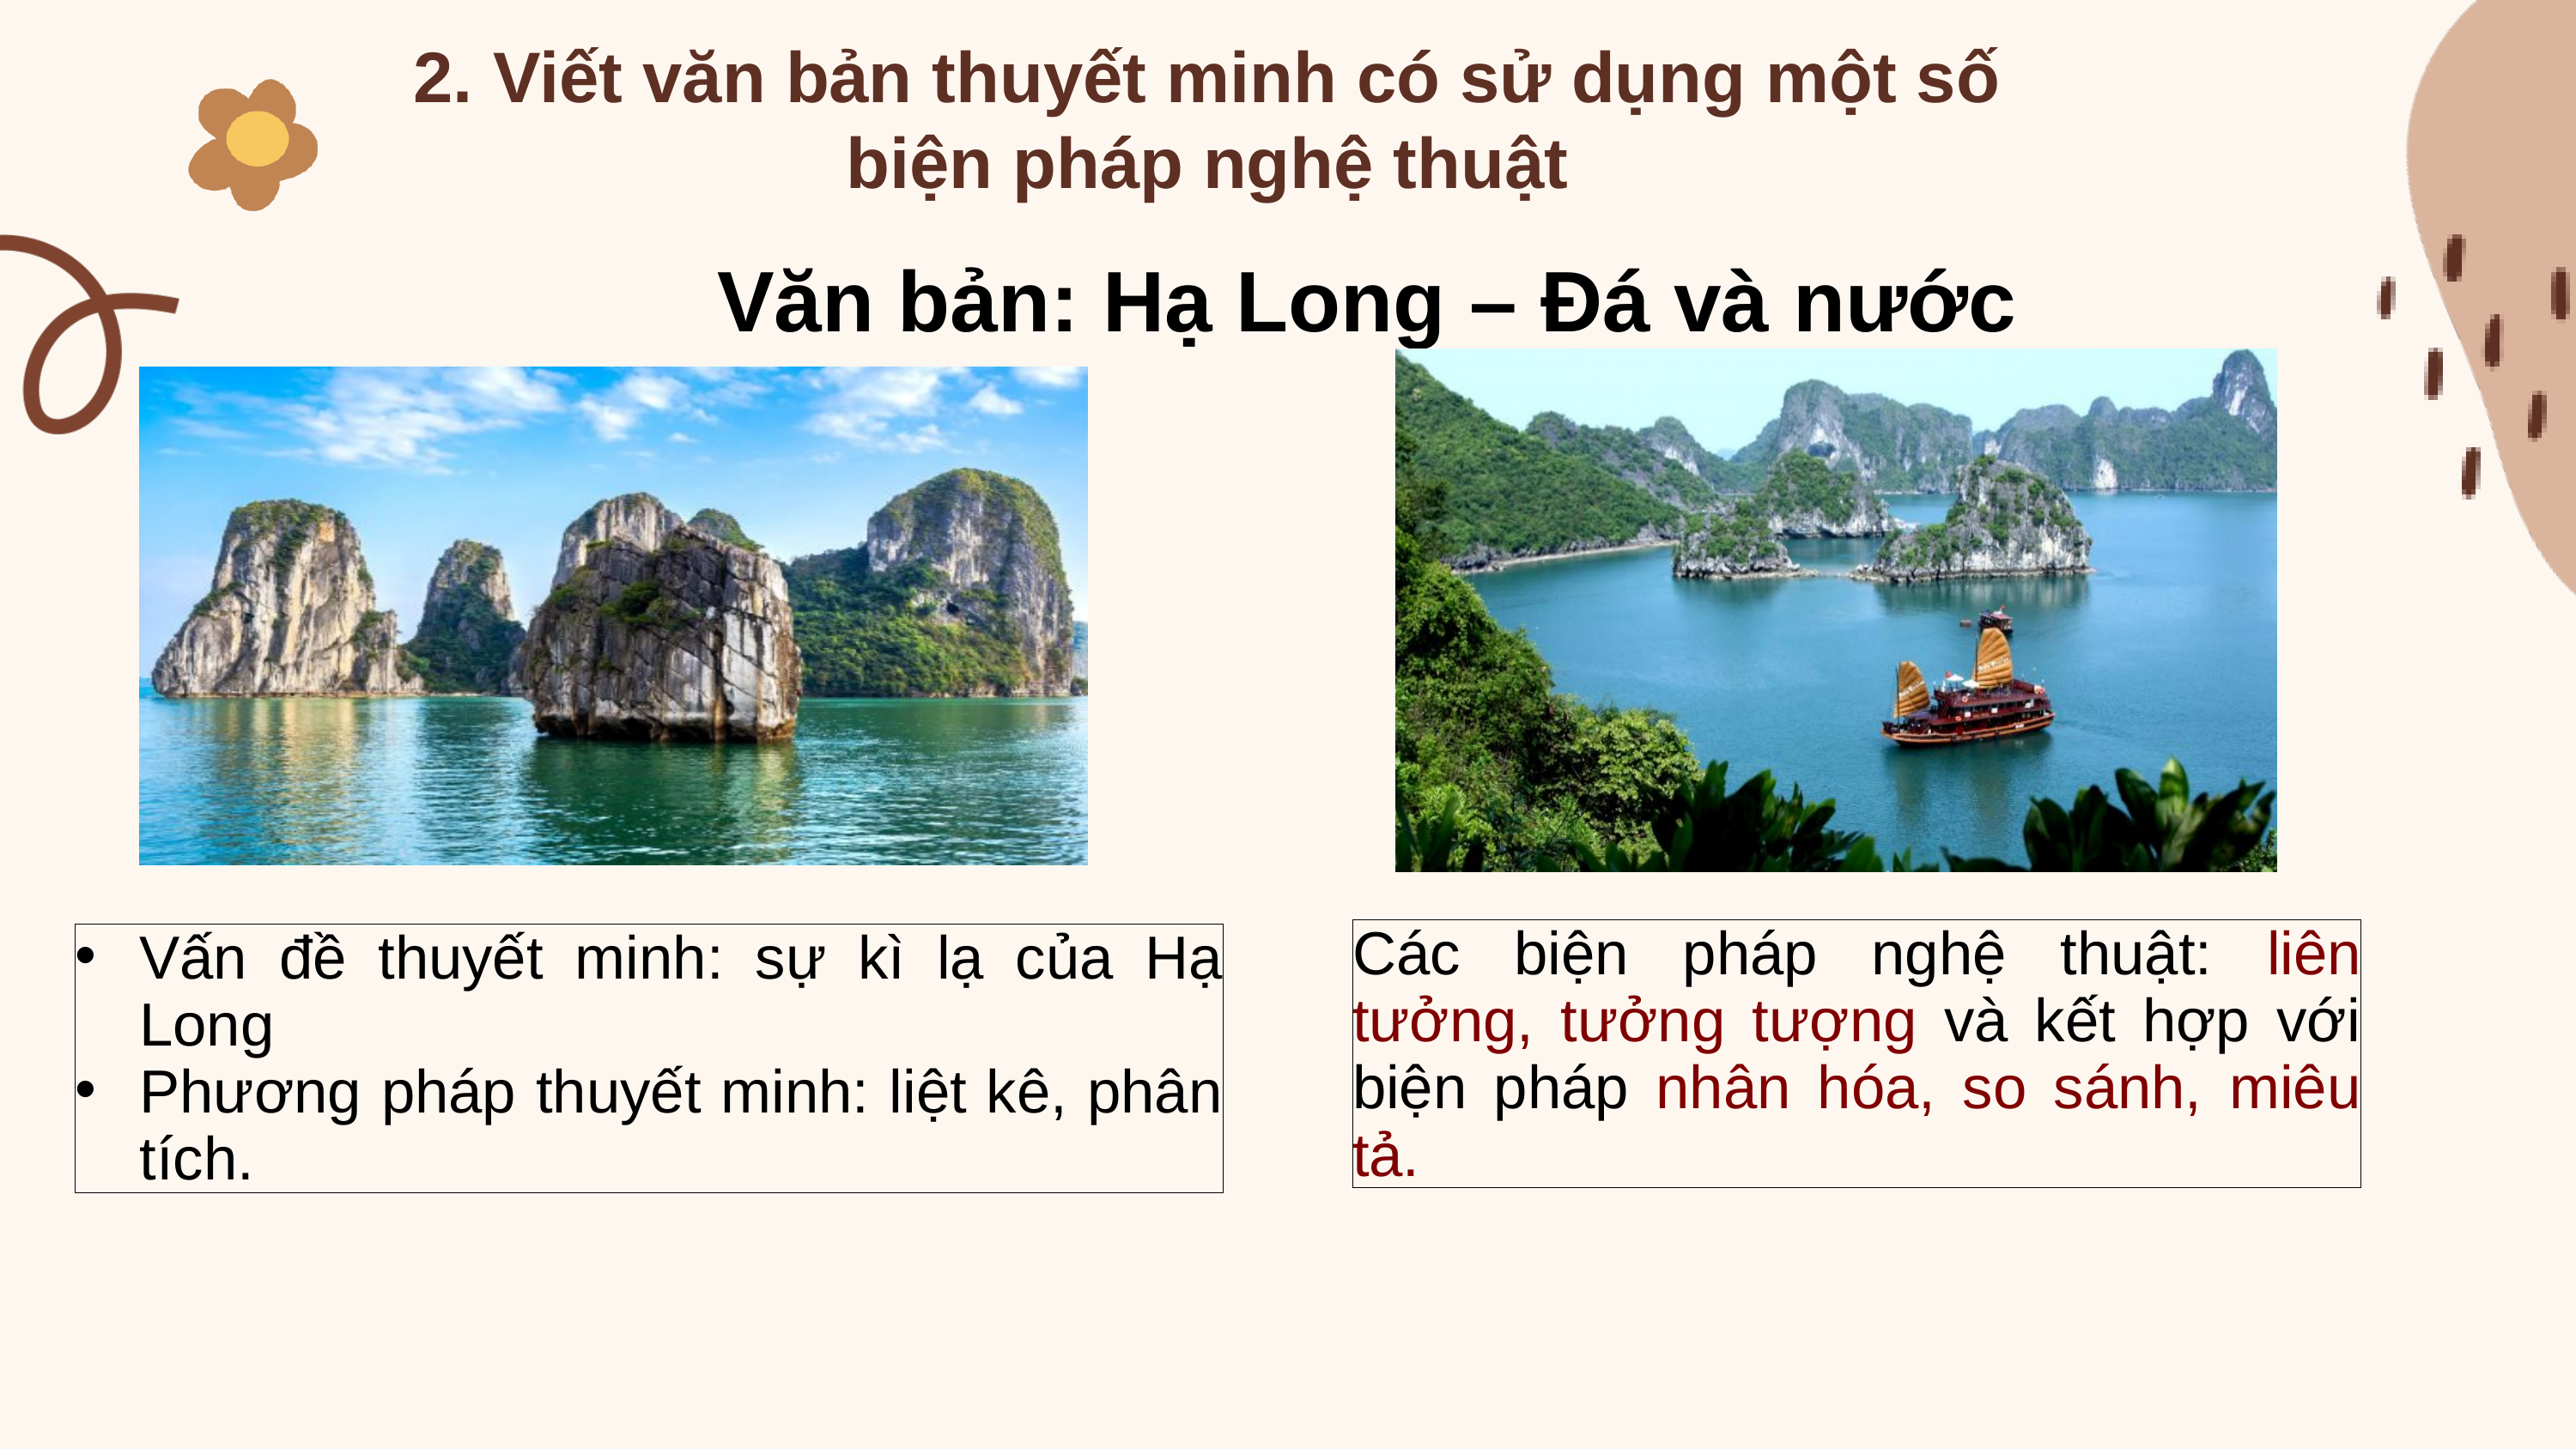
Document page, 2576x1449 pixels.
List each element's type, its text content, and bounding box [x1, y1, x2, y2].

text_box Vấn đề thuyết minh: sự kì lạ của Hạ Long Phương pháp thuyết minh: liệt kê, phân tích. [75, 924, 1224, 1193]
text_box Các biện pháp nghệ thuật: liên tưởng, tưởng tượng và kết hợp với biện pháp nhân hóa, so sánh, miêu tả. [1352, 919, 2361, 1188]
picture [188, 78, 319, 211]
text_box 2. Viết văn bản thuyết minh có sử dụng một số biện pháp nghệ thuật [397, 24, 2018, 209]
picture [2300, 0, 2576, 672]
picture [0, 234, 1088, 865]
text_box Văn bản: Hạ Long – Đá và nước [397, 246, 2338, 349]
picture [1394, 348, 2277, 872]
picture [200, 367, 278, 373]
